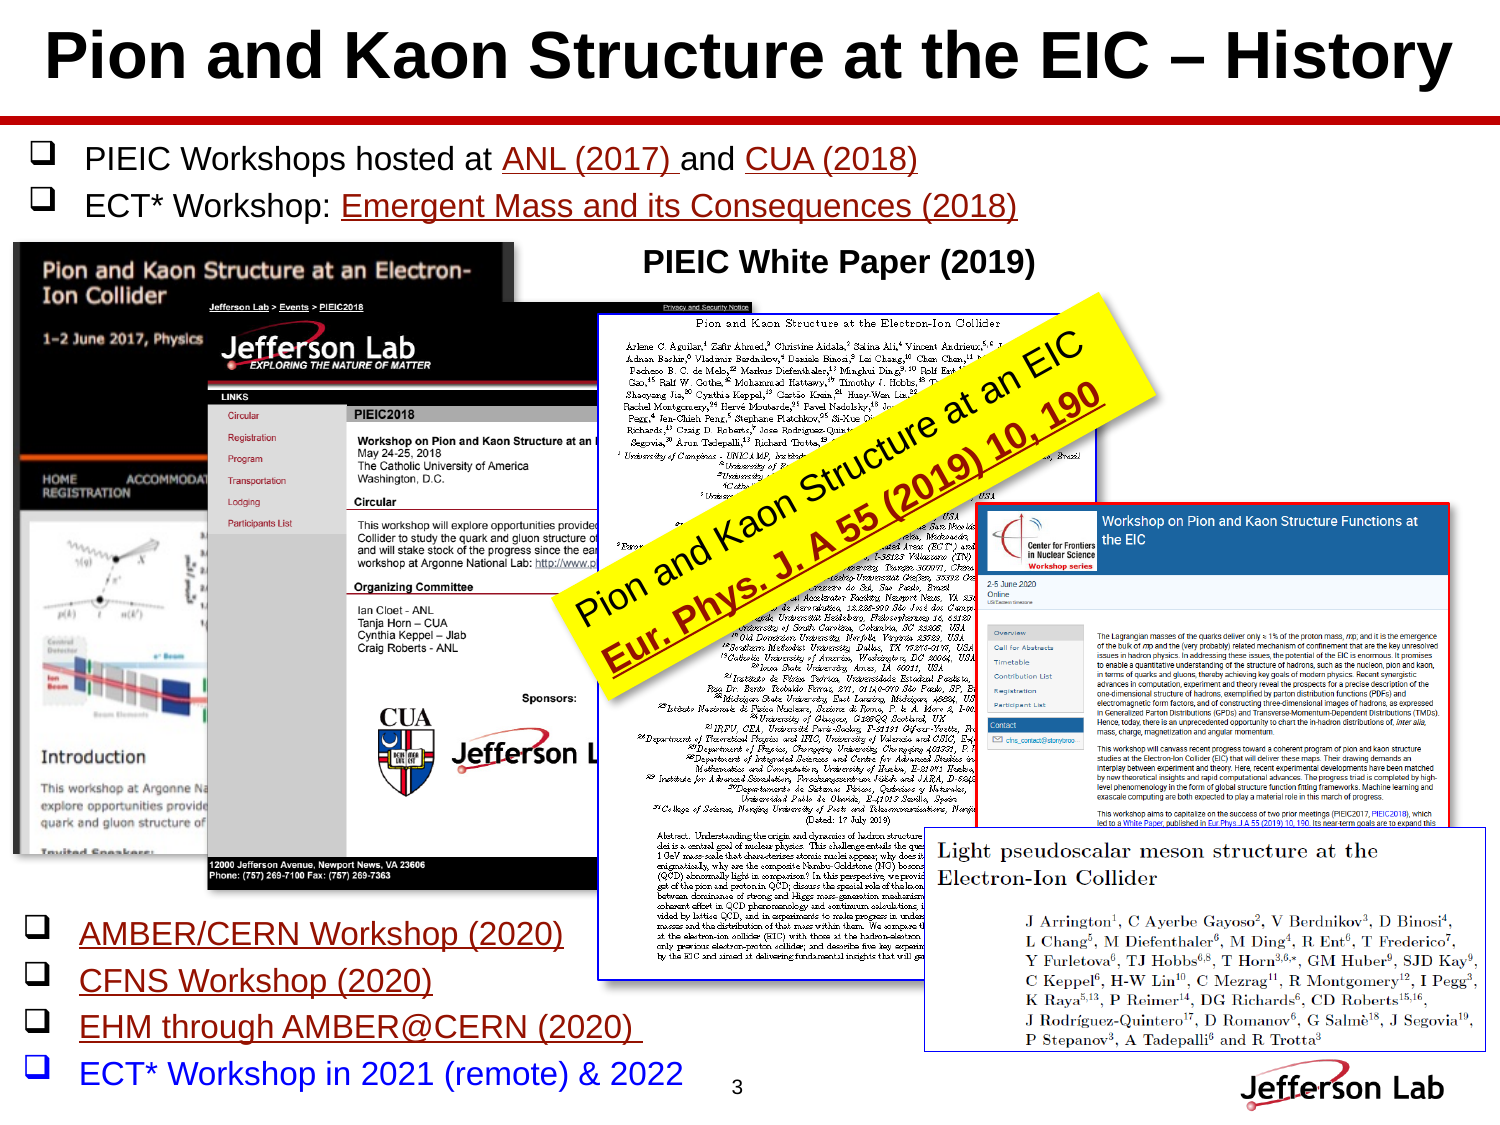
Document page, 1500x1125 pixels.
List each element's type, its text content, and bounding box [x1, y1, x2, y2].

text_box PIEIC White Paper (2019) [627, 232, 1095, 285]
text_box Pion and Kaon Structure at an EIC Eur. Phys. J. A 55 (2019) 10, 190 [1057, 291, 1157, 430]
picture [13, 242, 1486, 1052]
title Pion and Kaon Structure at the EIC – History [0, 0, 1500, 159]
text_box AMBER/CERN Workshop (2020) CFNS Workshop (2020) EHM through AMBER@CERN (2020) ECT* Workshop in 2021 (remote) & 2022 [7, 904, 1488, 1125]
text_box PIEIC Workshops hosted at ANL (2017) and CUA (2018) ECT* Workshop: Emergent Mass and its Consequences (2018) [13, 130, 1414, 240]
